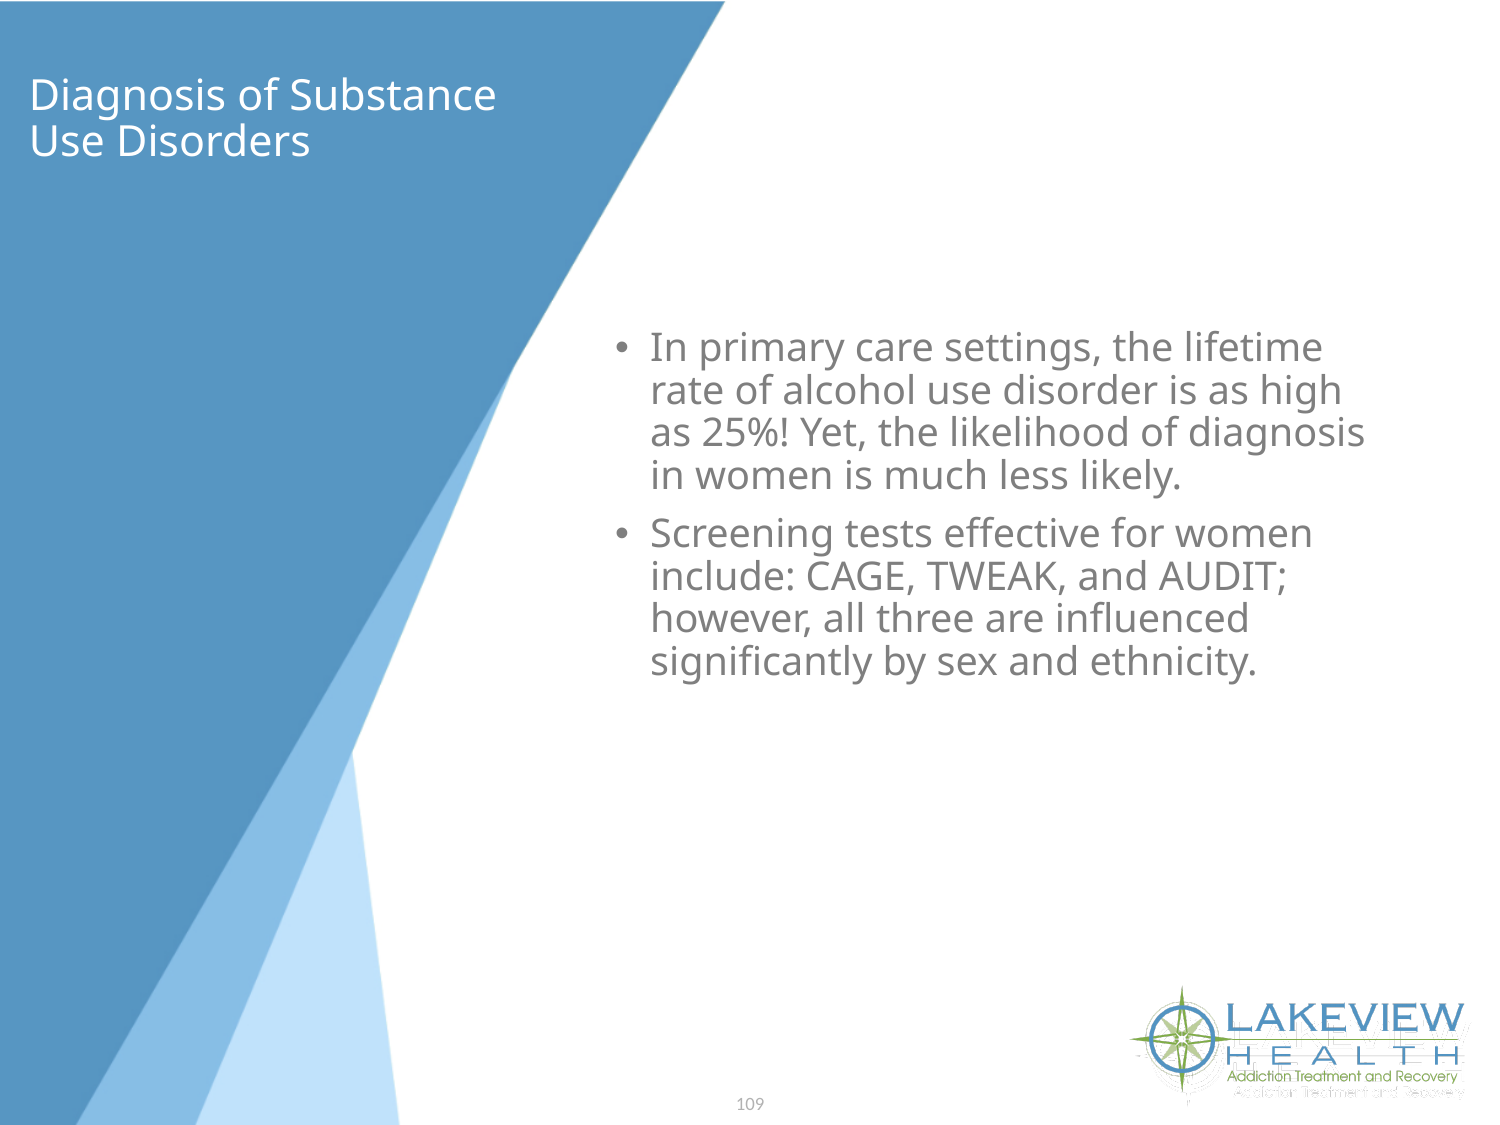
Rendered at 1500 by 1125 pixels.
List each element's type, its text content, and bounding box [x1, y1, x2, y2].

title Diagnosis of Substance Use Disorders [13, 66, 600, 175]
list In primary care settings, the lifetime rate of alcohol use disorder is as high as 25%! Yet, the likelihood of diagnosis in women is much less likely. Screening tests effective for women include: CAGE, TWEAK, and AUDIT; however, all three are influenced significantly by sex and ethnicity. [600, 320, 1407, 928]
picture [0, 2, 1497, 1125]
slide_number 109 [581, 1073, 919, 1125]
